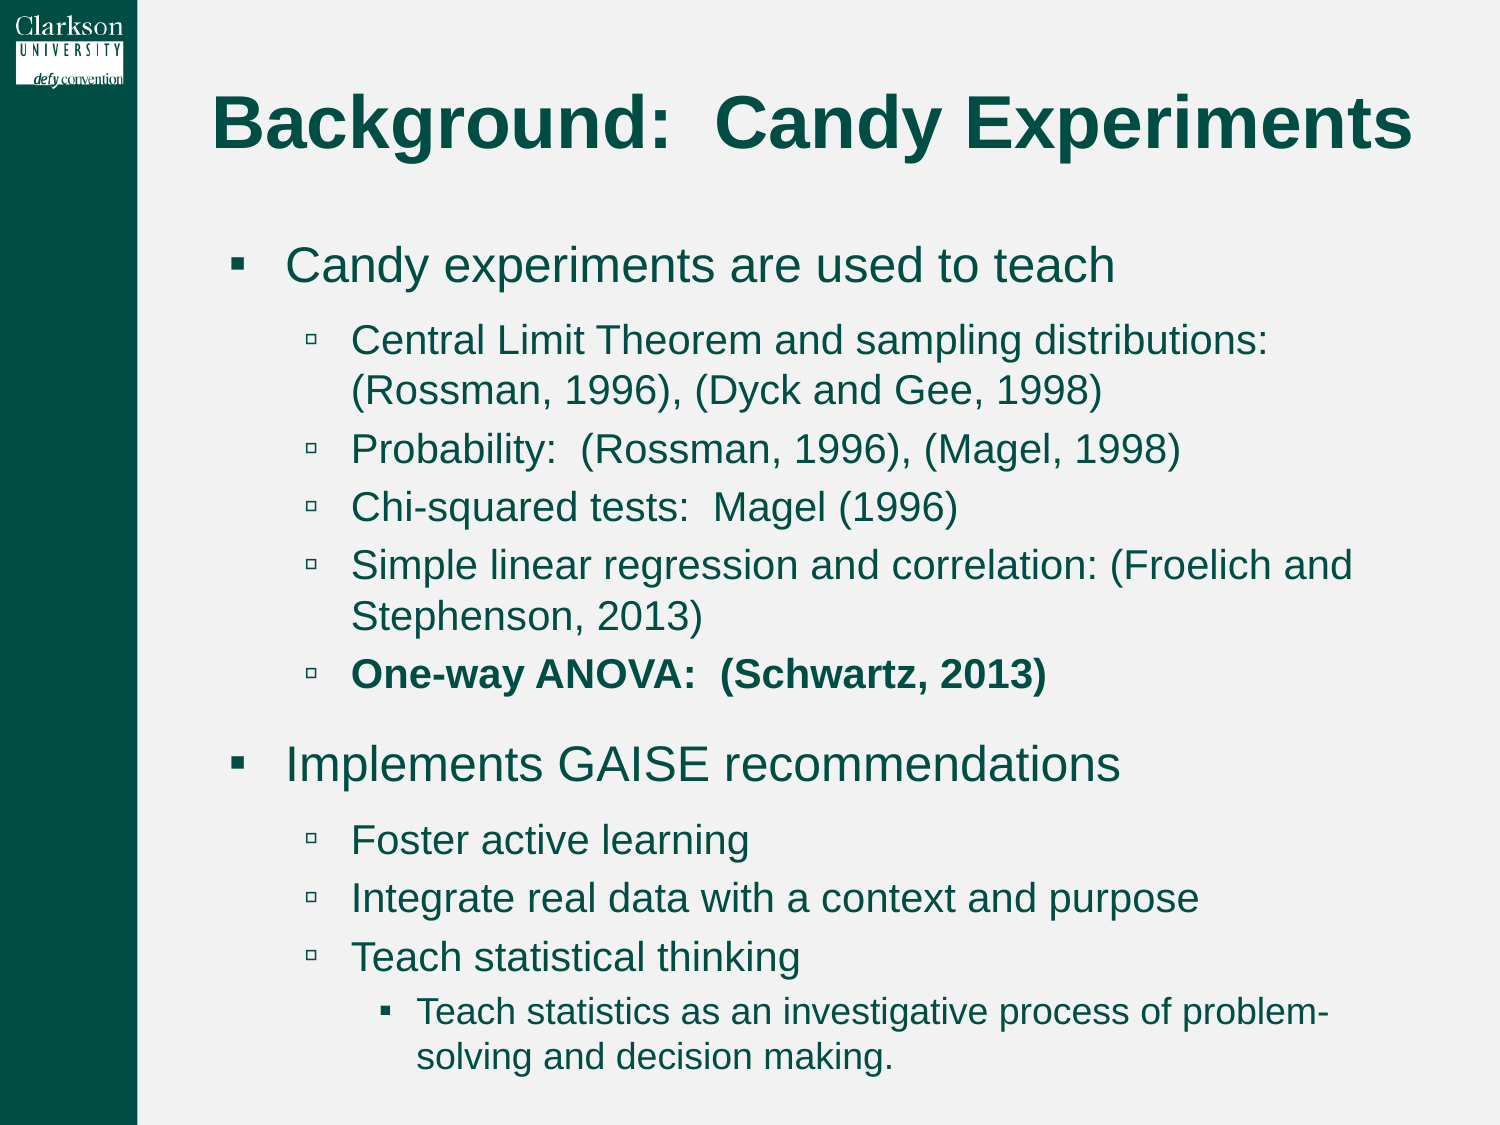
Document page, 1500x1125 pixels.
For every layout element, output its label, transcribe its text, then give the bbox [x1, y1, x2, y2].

list Candy experiments are used to teach Central Limit Theorem and sampling distributions: (Rossman, 1996), (Dyck and Gee, 1998) Probability: (Rossman, 1996), (Magel, 1998) Chi-squared tests: Magel (1996) Simple linear regression and correlation: (Froelich and Stephenson, 2013) One-way ANOVA: (Schwartz, 2013) Implements GAISE recommendations Foster active learning Integrate real data with a context and purpose Teach statistical thinking Teach statistics as an investigative process of problem-solving and decision making. [213, 224, 1439, 1100]
title Background: Candy Experiments [187, 24, 1439, 213]
picture [13, 10, 124, 94]
